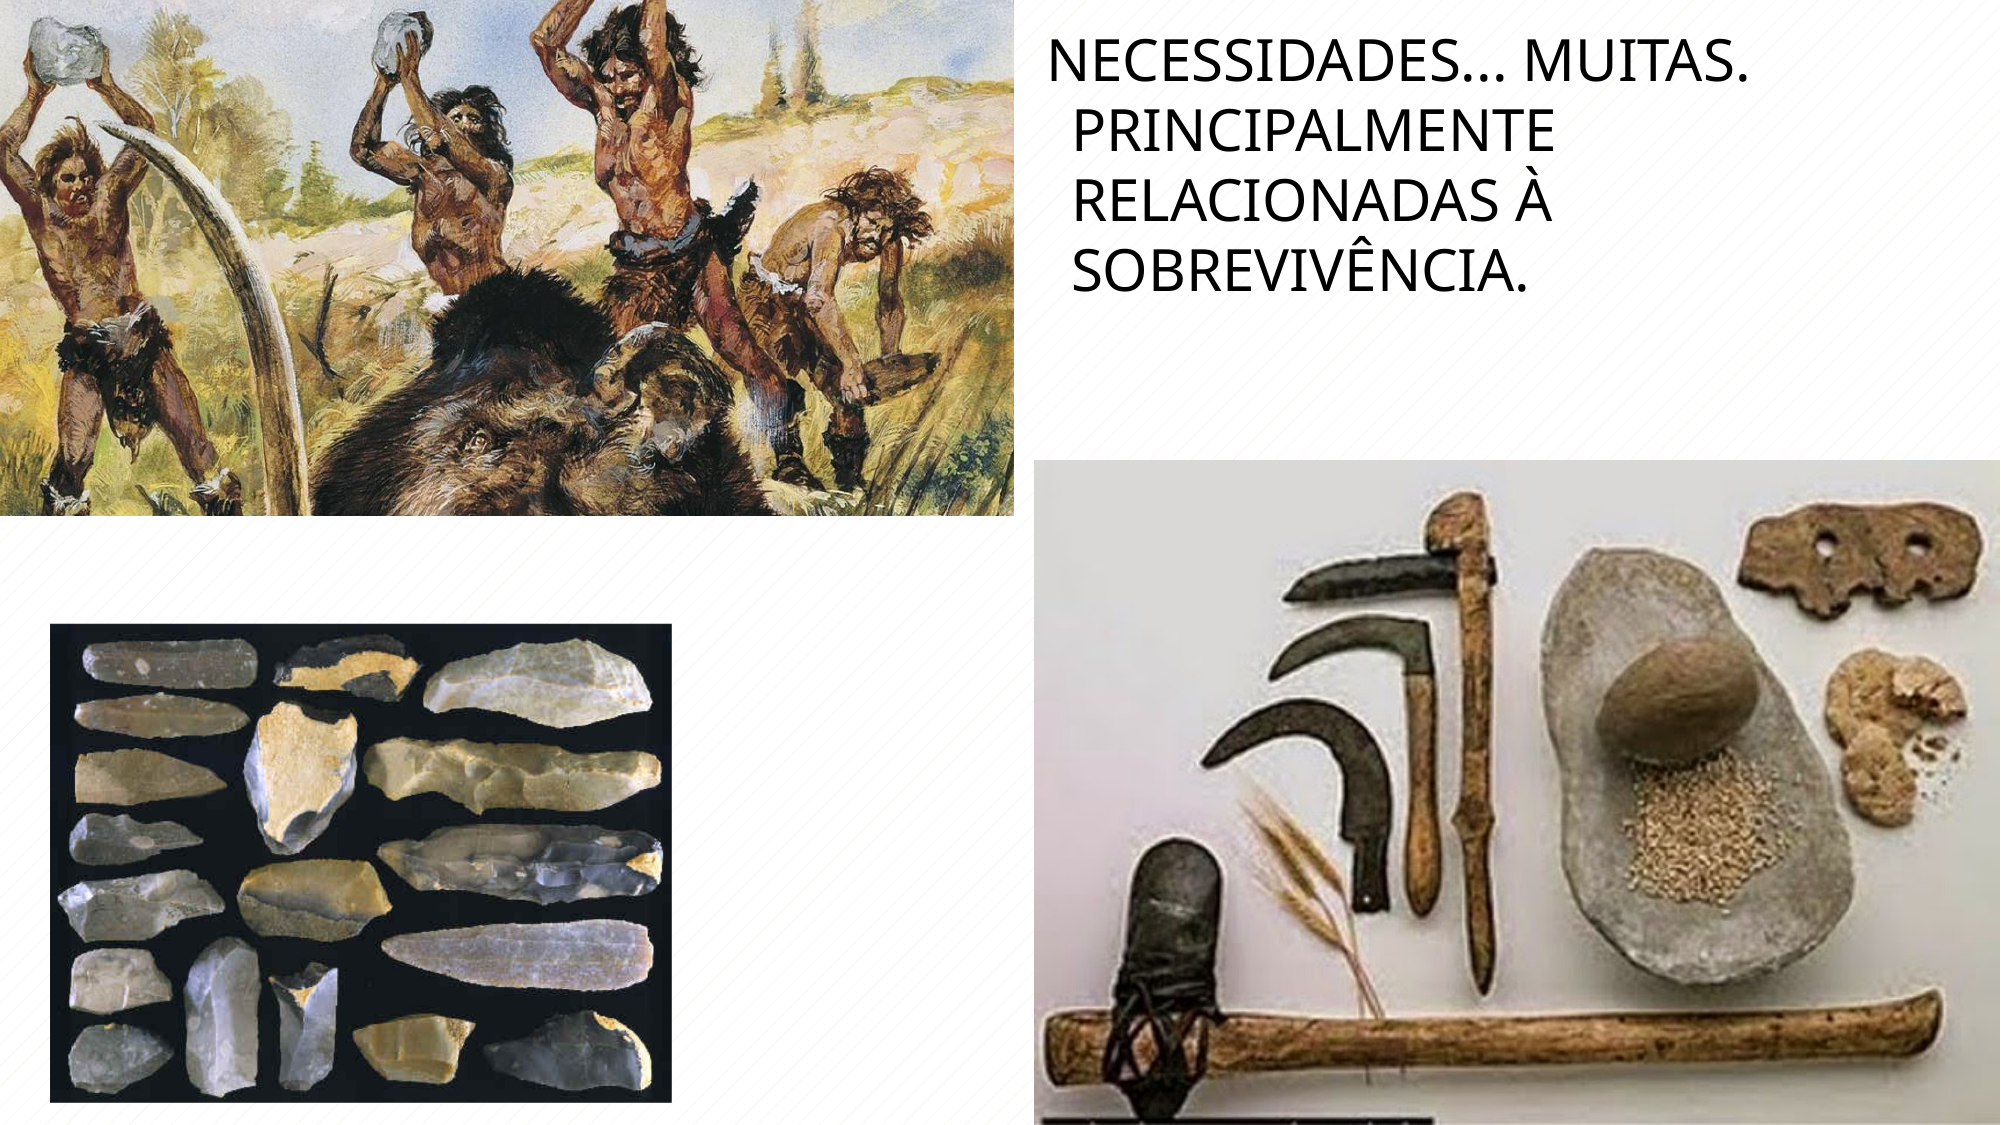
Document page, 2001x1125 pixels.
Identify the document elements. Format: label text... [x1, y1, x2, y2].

text_box NECESSIDADES... MUITAS. [1031, 15, 1766, 101]
picture [50, 551, 671, 1125]
text_box PRINCIPALMENTE RELACIONADAS À SOBREVIVÊNCIA. [1056, 85, 1965, 311]
picture [1034, 460, 2000, 1125]
picture [0, 0, 1014, 516]
